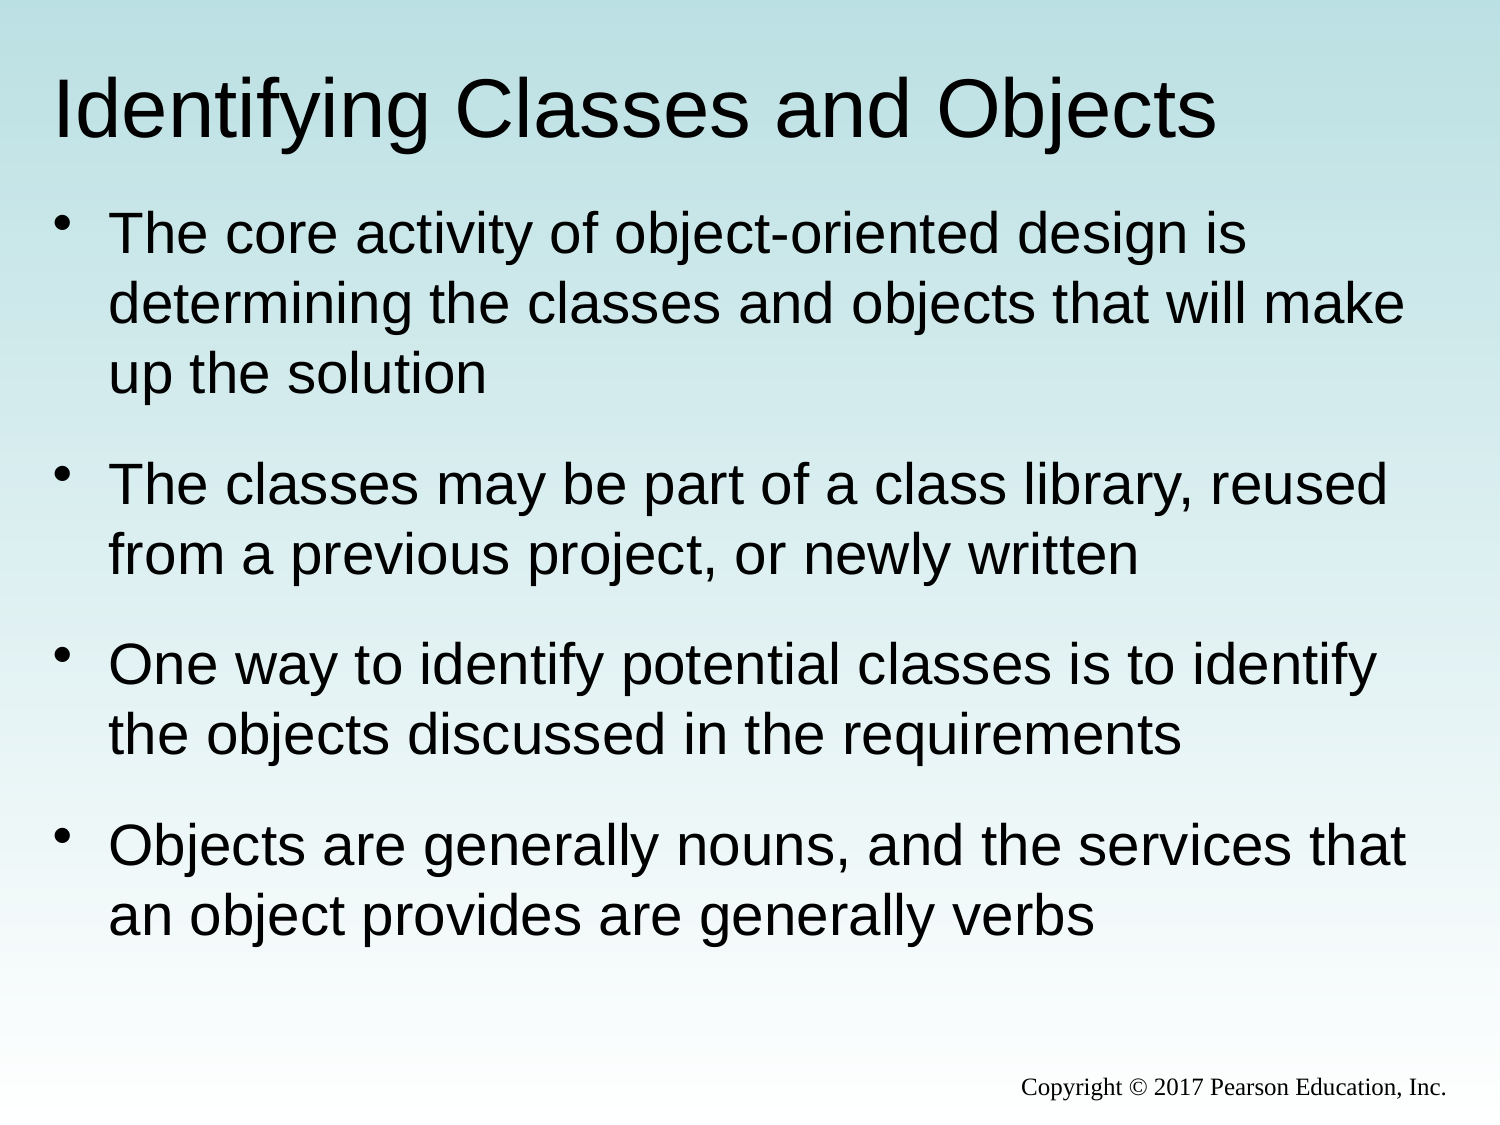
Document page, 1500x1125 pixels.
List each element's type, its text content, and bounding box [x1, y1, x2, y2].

list The core activity of object-oriented design is determining the classes and objects that will make up the solution The classes may be part of a class library, reused from a previous project, or newly written One way to identify potential classes is to identify the objects discussed in the requirements Objects are generally nouns, and the services that an object provides are generally verbs [37, 187, 1475, 1050]
title Identifying Classes and Objects [37, 45, 1463, 163]
footer Copyright © 2017 Pearson Education, Inc. [549, 1062, 1463, 1114]
